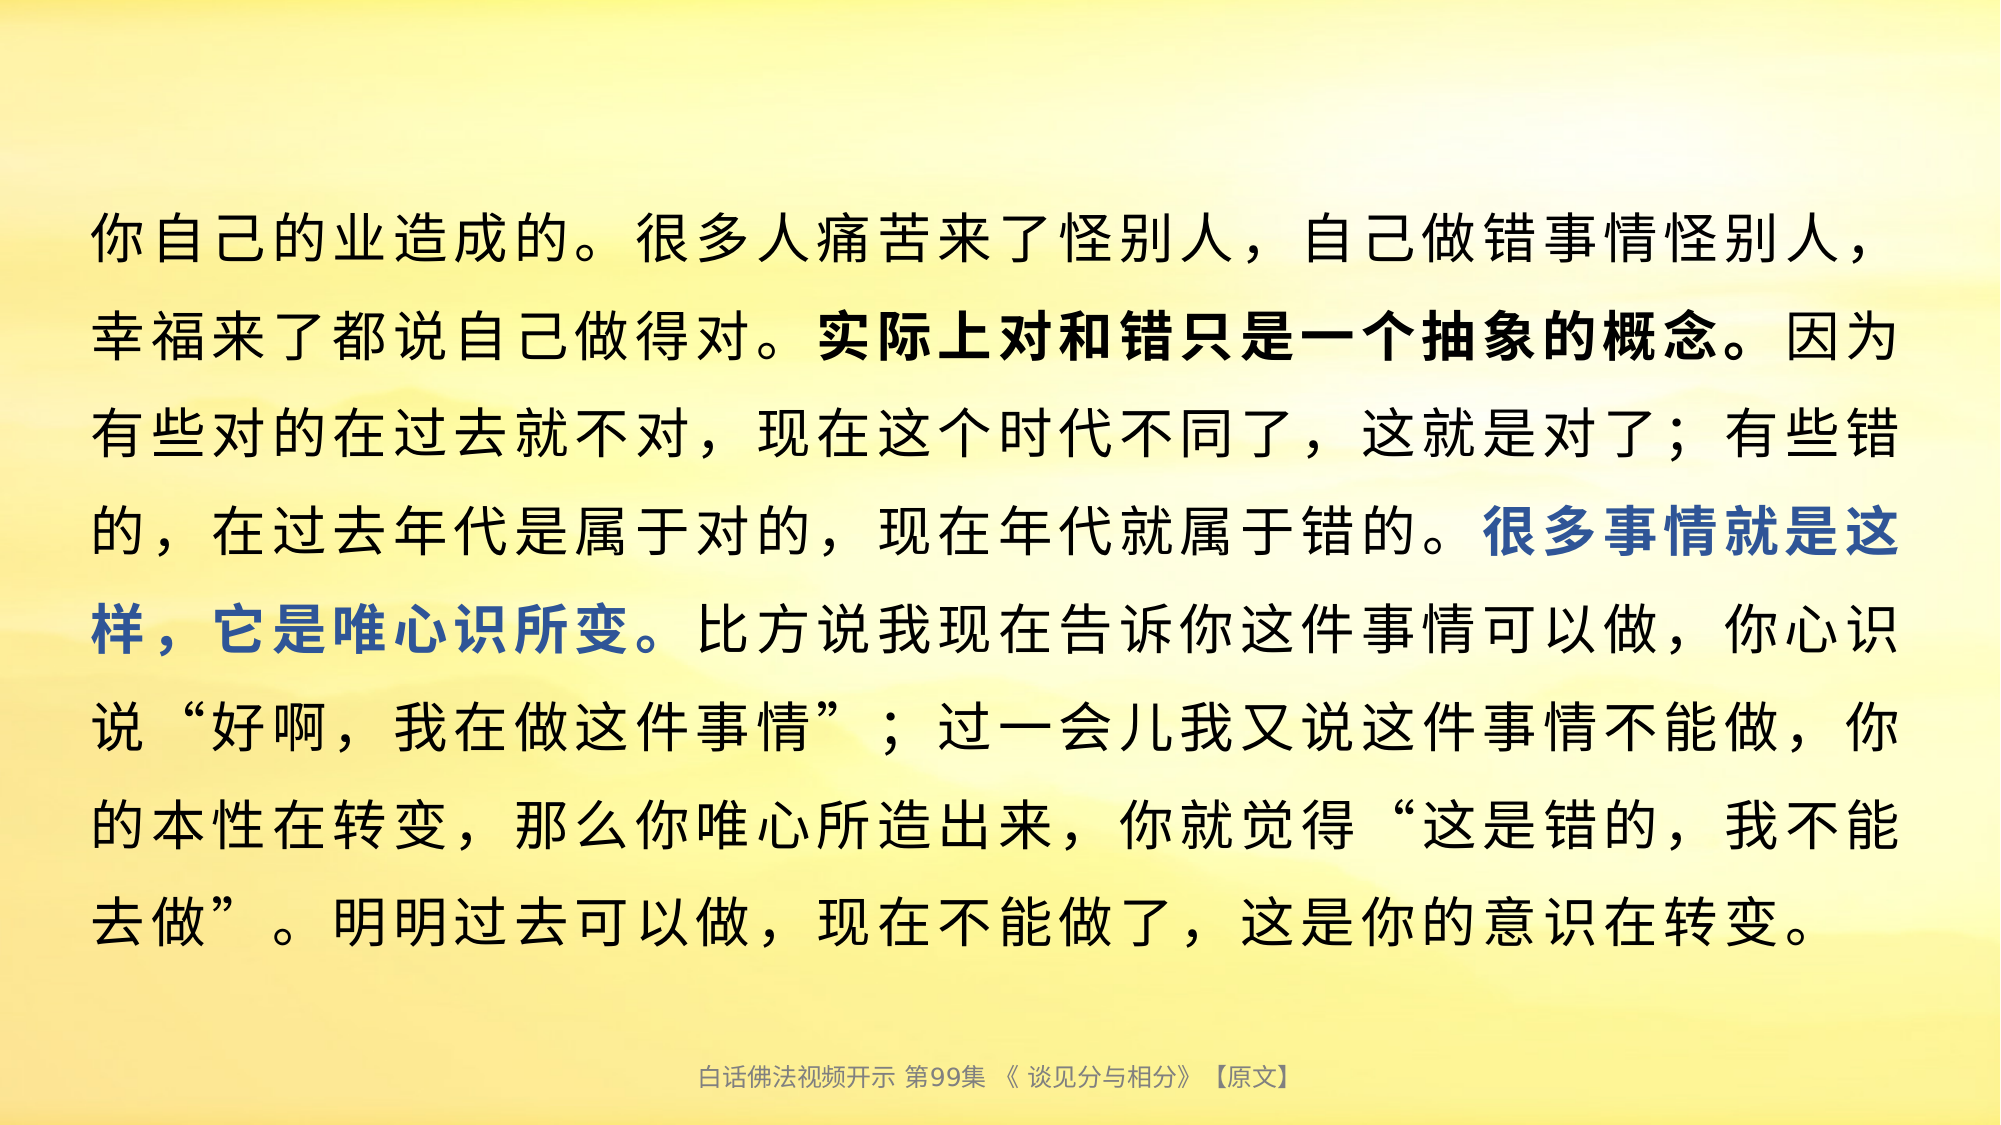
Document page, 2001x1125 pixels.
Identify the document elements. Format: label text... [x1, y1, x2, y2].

title 你自己的业造成的。很多人痛苦来了怪别人，自己做错事情怪别人，幸福来了都说自己做得对。实际上对和错只是一个抽象的概念。因为有些对的在过去就不对，现在这个时代不同了，这就是对了；有些错的，在过去年代是属于对的，现在年代就属于错的。很多事情就是这样，它是唯心识所变。比方说我现在告诉你这件事情可以做，你心识说“好啊，我在做这件事情”；过一会儿我又说这件事情不能做，你的本性在转变，那么你唯心所造出来，你就觉得“这是错的，我不能去做”。明明过去可以做，现在不能做了，这是你的意识在转变。 [75, 115, 1925, 1010]
footer 白话佛法视频开示 第99集 《 谈见分与相分》【原文】 [502, 1046, 1498, 1106]
picture [0, 0, 2001, 1125]
